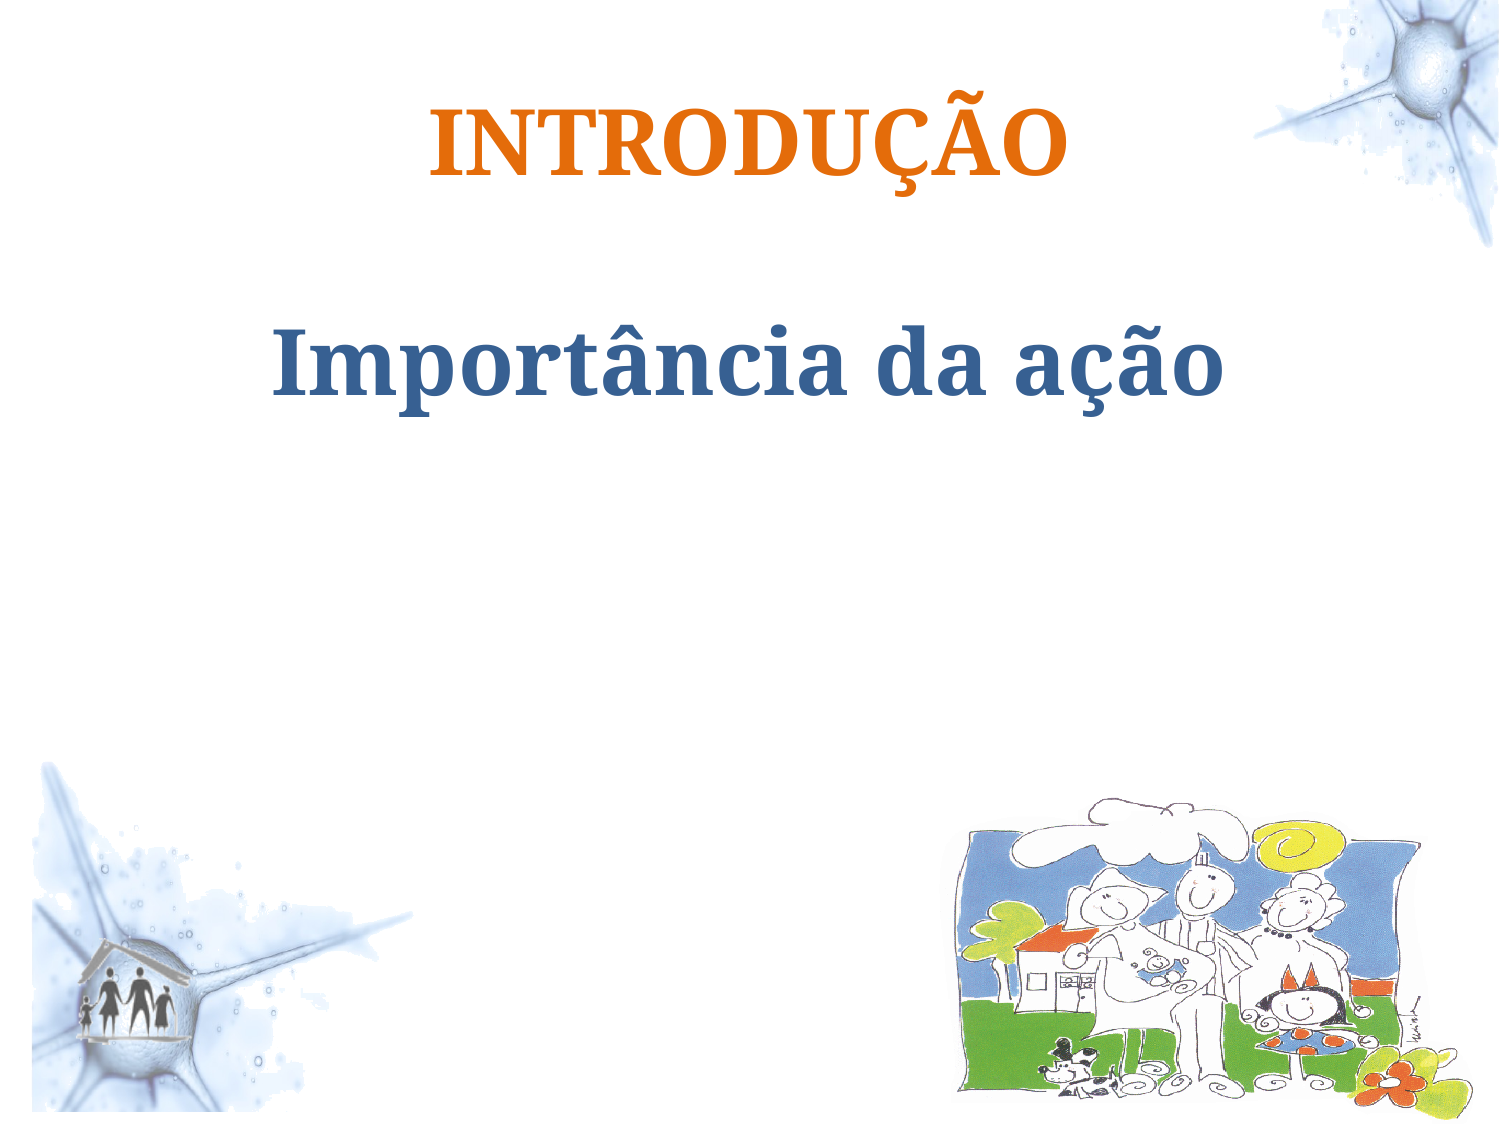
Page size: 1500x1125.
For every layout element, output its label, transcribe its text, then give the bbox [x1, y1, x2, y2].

picture [76, 938, 195, 1045]
title INTRODUÇÃO Importância da ação [75, 45, 1222, 233]
picture [1227, 0, 1500, 281]
picture [938, 791, 1477, 1125]
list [29, 715, 467, 1112]
